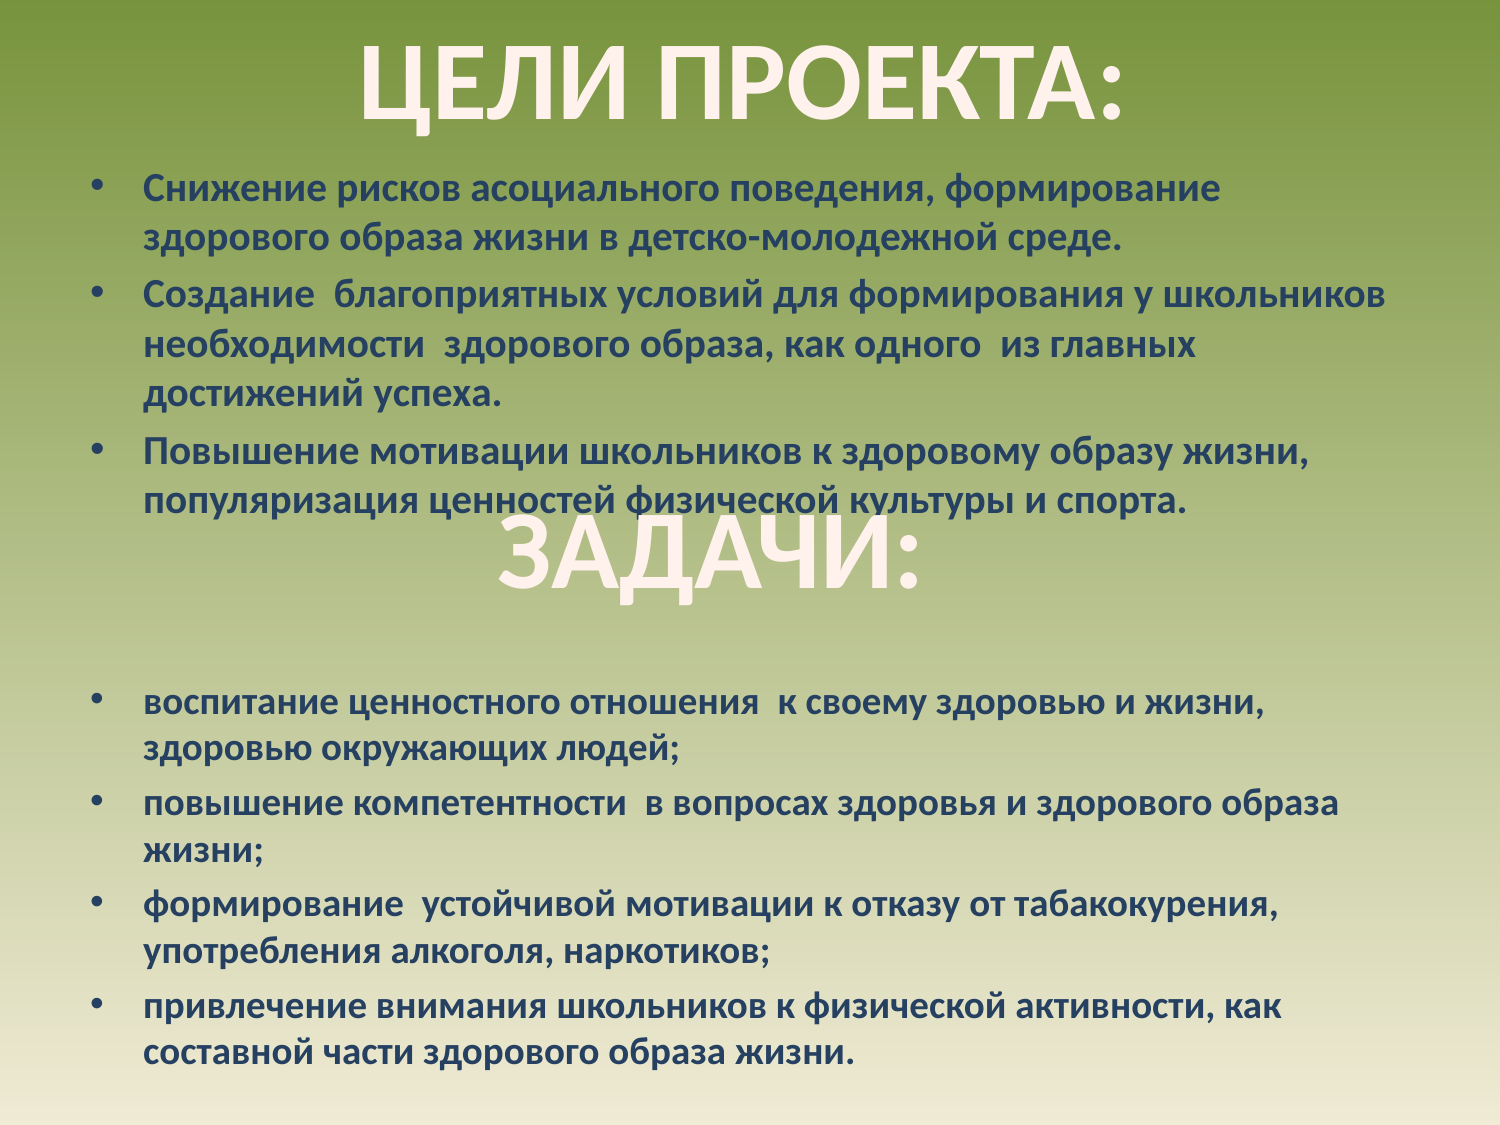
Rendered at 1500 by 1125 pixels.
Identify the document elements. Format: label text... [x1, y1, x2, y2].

list Снижение рисков асоциального поведения, формирование здорового образа жизни в детско-молодежной среде. Создание благоприятных условий для формирования у школьников необходимости здорового образа, как одного из главных достижений успеха. Повышение мотивации школьников к здоровому образу жизни, популяризация ценностей физической культуры и спорта. воспитание ценностного отношения к своему здоровью и жизни, здоровью окружающих людей; повышение компетентности в вопросах здоровья и здорового образа жизни; формирование устойчивой мотивации к отказу от табакокурения, употребления алкоголя, наркотиков; привлечение внимания школьников к физической активности, как составной части здорового образа жизни. [74, 152, 1426, 1091]
text_box ЗАДАЧИ: [482, 468, 940, 619]
text_box ЦЕЛИ ПРОЕКТА: [339, 0, 1148, 150]
